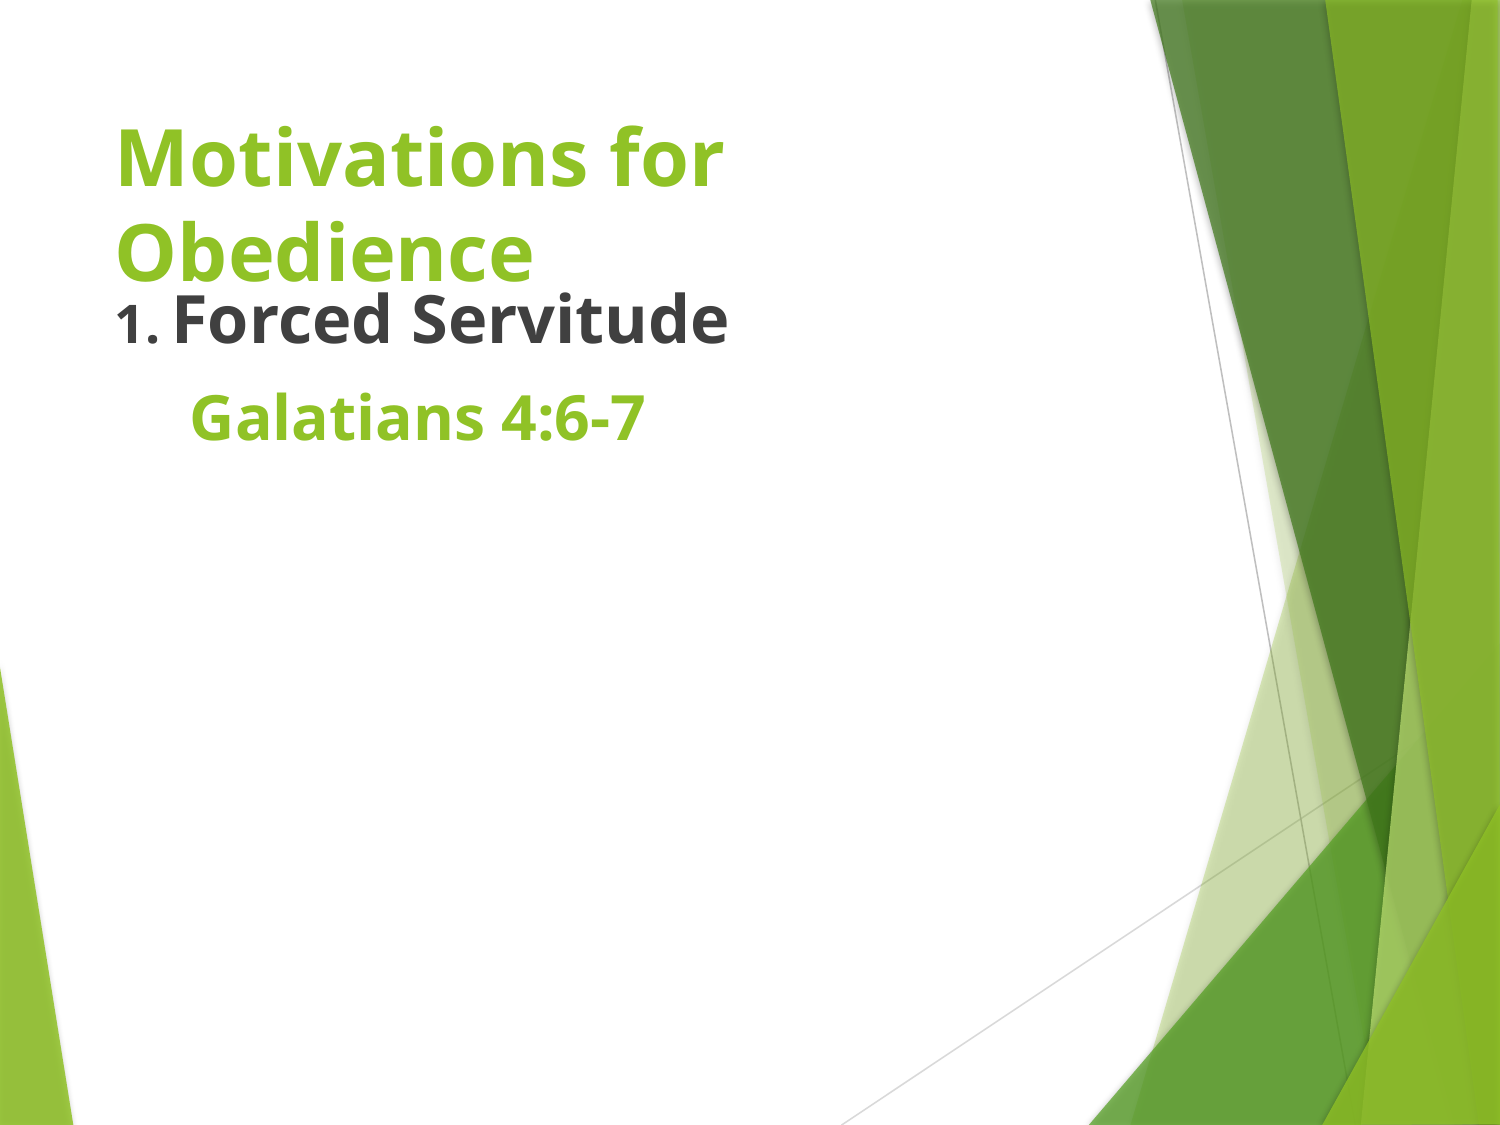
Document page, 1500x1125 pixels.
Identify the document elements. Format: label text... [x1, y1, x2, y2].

title Motivations for Obedience [99, 99, 1142, 269]
list Forced Servitude Galatians 4:6-7 [99, 269, 1142, 991]
